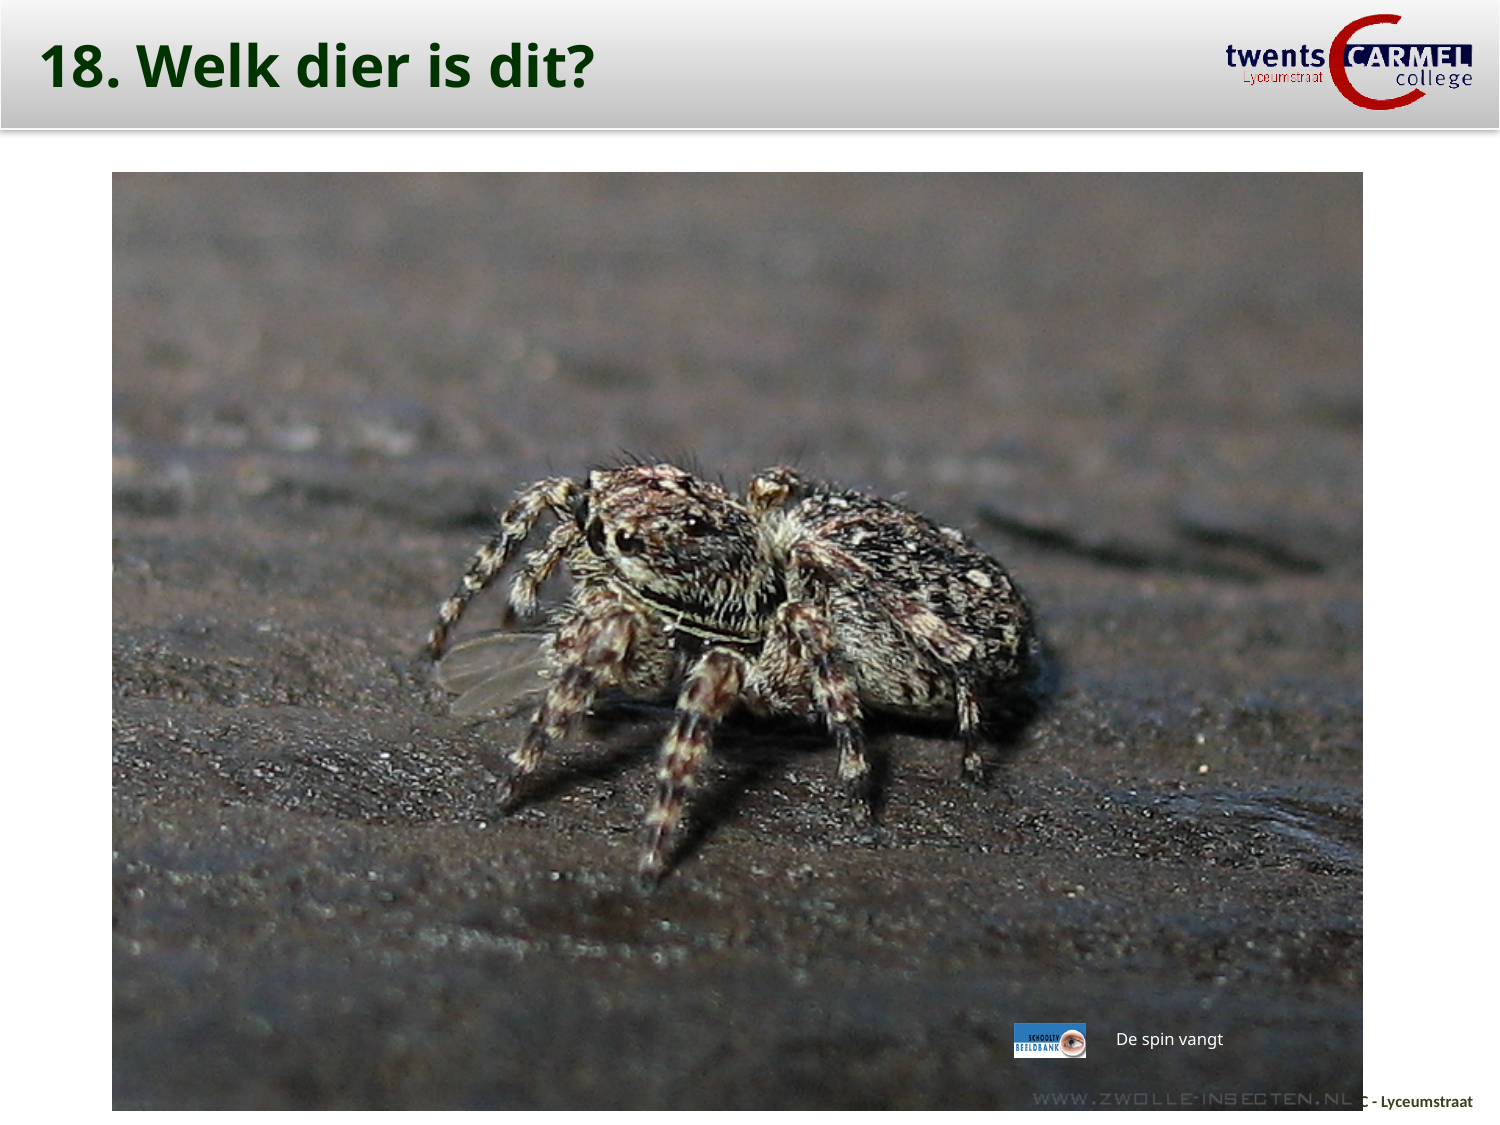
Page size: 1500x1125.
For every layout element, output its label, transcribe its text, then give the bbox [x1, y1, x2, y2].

picture [111, 172, 1363, 1111]
title 18. Welk dier is dit? [23, 11, 1207, 118]
picture [1218, 9, 1489, 118]
